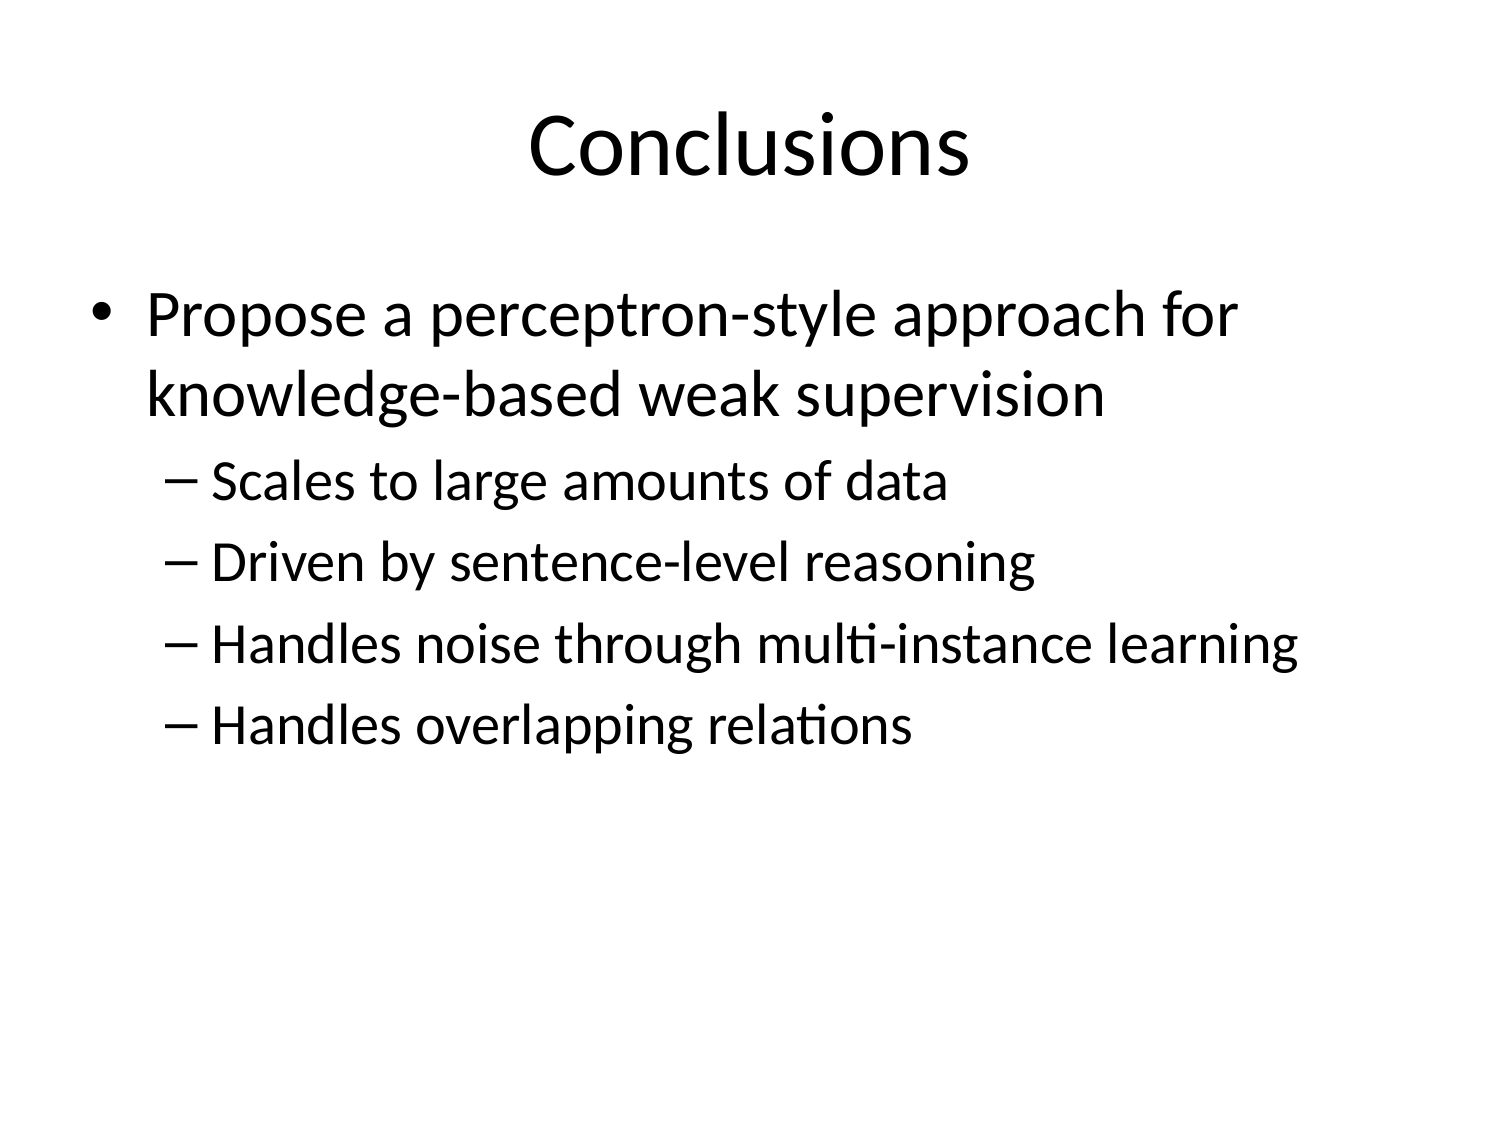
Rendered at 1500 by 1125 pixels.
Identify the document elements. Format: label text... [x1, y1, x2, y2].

title Conclusions [75, 45, 1425, 233]
list Propose a perceptron-style approach for knowledge-based weak supervision Scales to large amounts of data Driven by sentence-level reasoning Handles noise through multi-instance learning Handles overlapping relations [75, 262, 1425, 1005]
